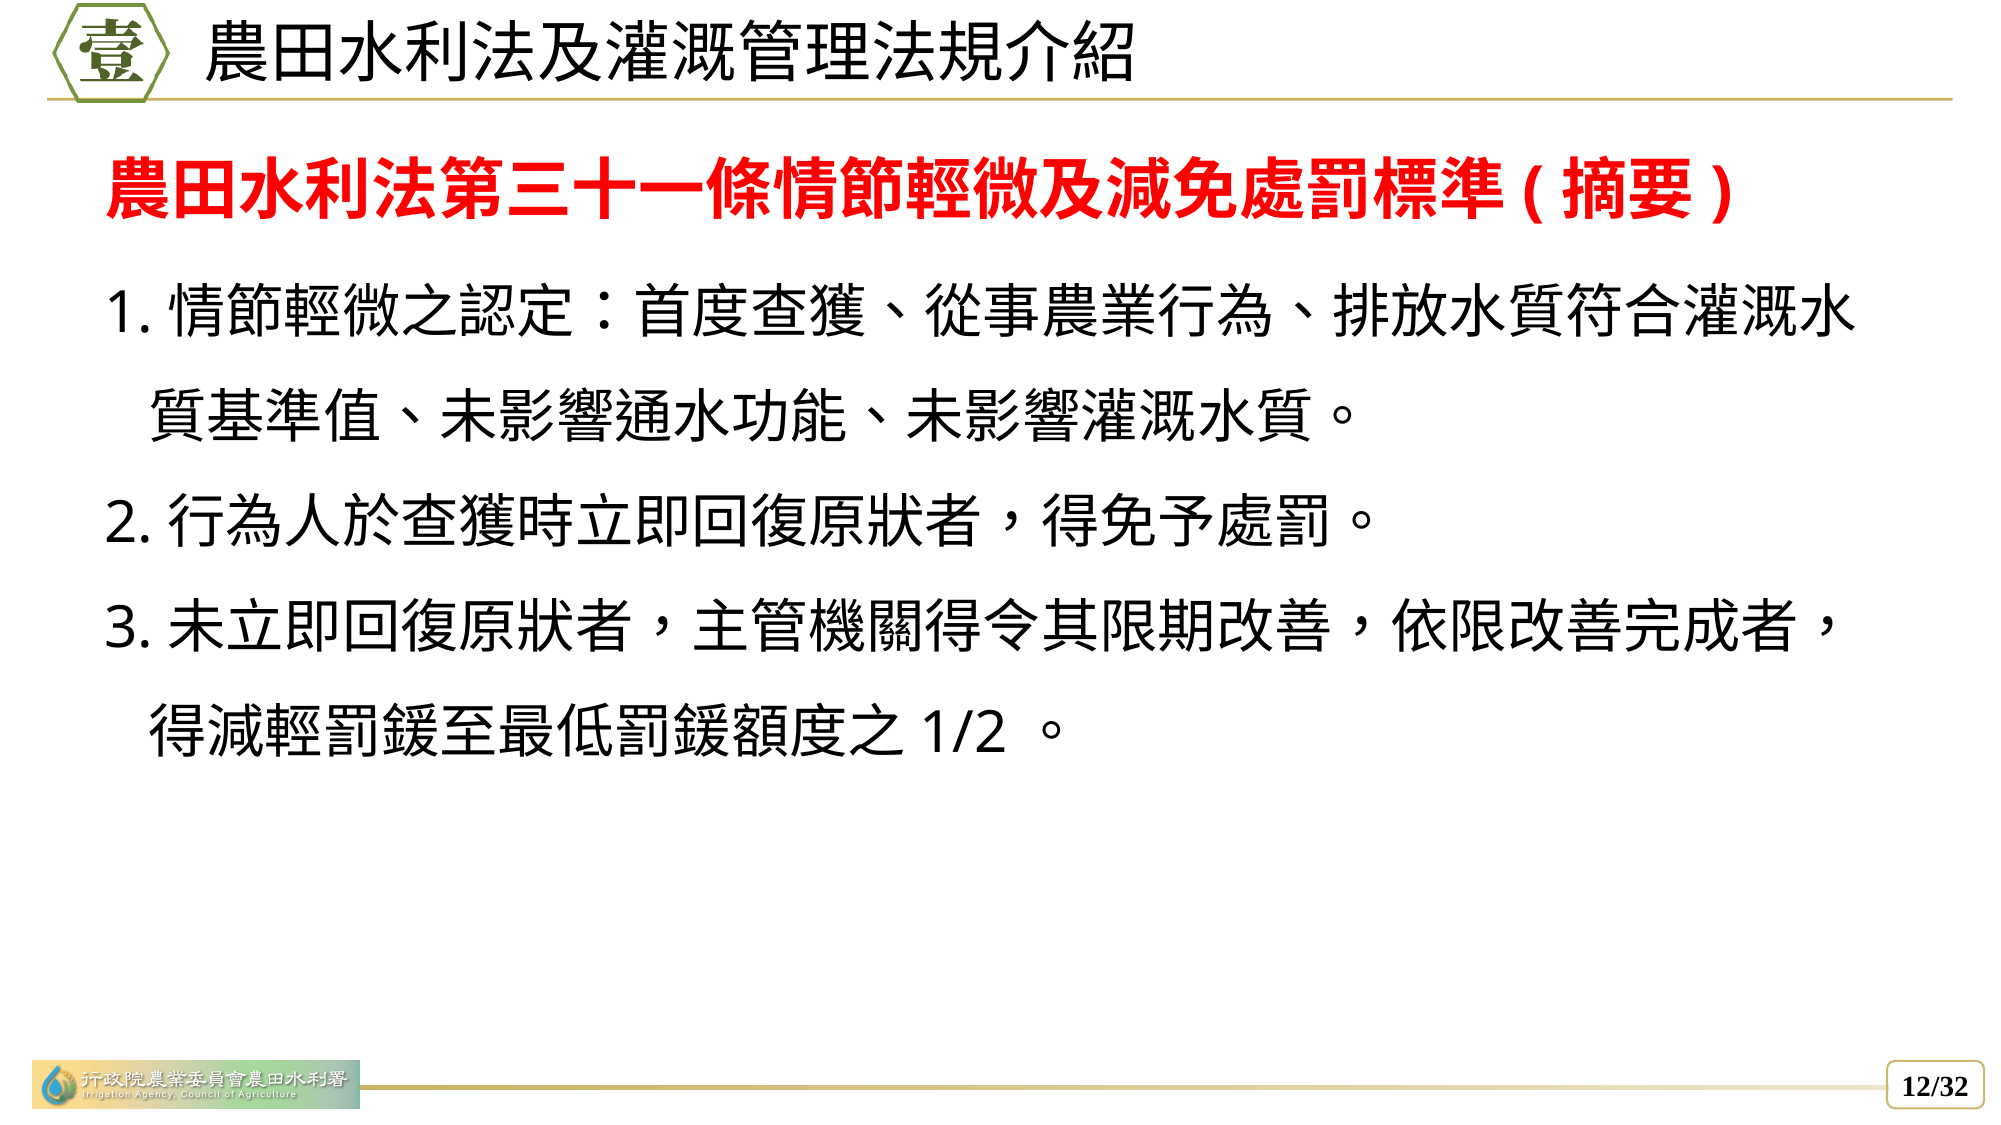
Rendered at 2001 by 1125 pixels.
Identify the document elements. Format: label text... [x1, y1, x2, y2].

text_box 農田水利法第三十一條情節輕微及減免處罰標準(摘要) 1.情節輕微之認定：首度查獲、從事農業行為、排放水質符合灌溉水質基準值、未影響通水功能、未影響灌溉水質。 2.行為人於查獲時立即回復原狀者，得免予處罰。 3.未立即回復原狀者，主管機關得令其限期改善，依限改善完成者，得減輕罰鍰至最低罰鍰額度之1/2。 [90, 139, 1910, 772]
picture [35, 0, 187, 135]
text_box 農田水利法及灌溉管理法規介紹 [191, 2, 1492, 98]
